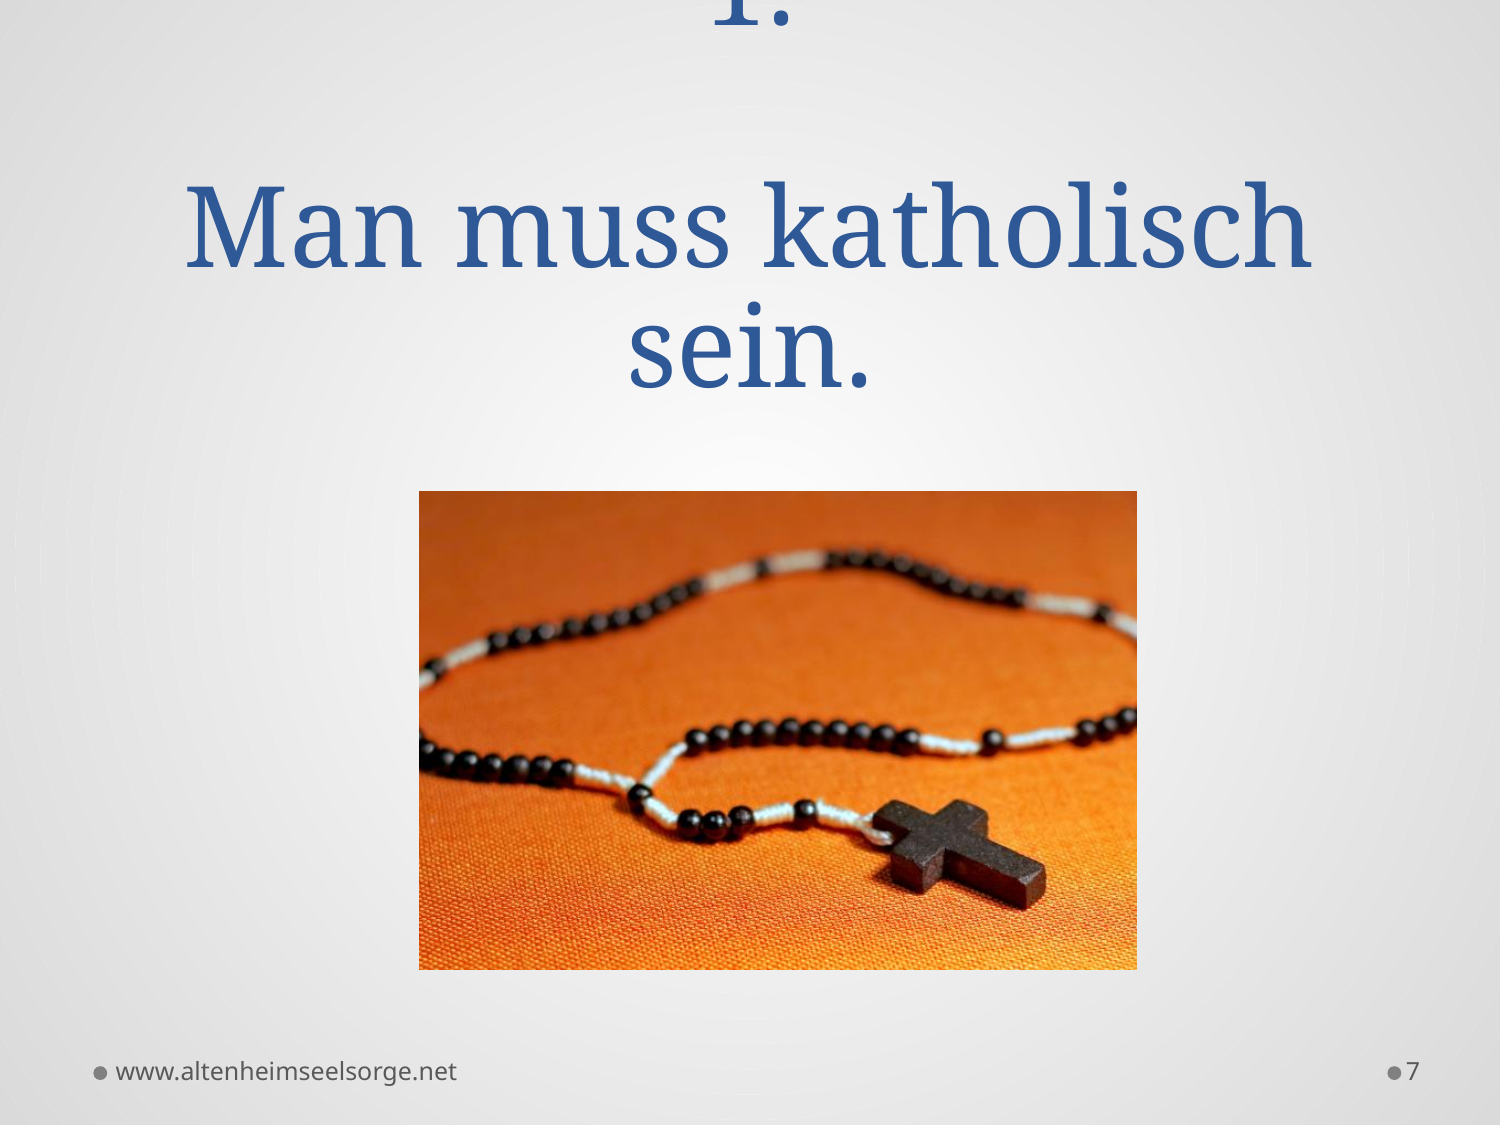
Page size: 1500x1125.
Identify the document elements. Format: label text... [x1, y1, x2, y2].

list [418, 491, 1137, 970]
slide_number 7 [1401, 1042, 1494, 1103]
title 1. Man muss katholisch sein. [75, 172, 1425, 539]
footer www.altenheimseelsorge.net [108, 1042, 576, 1103]
